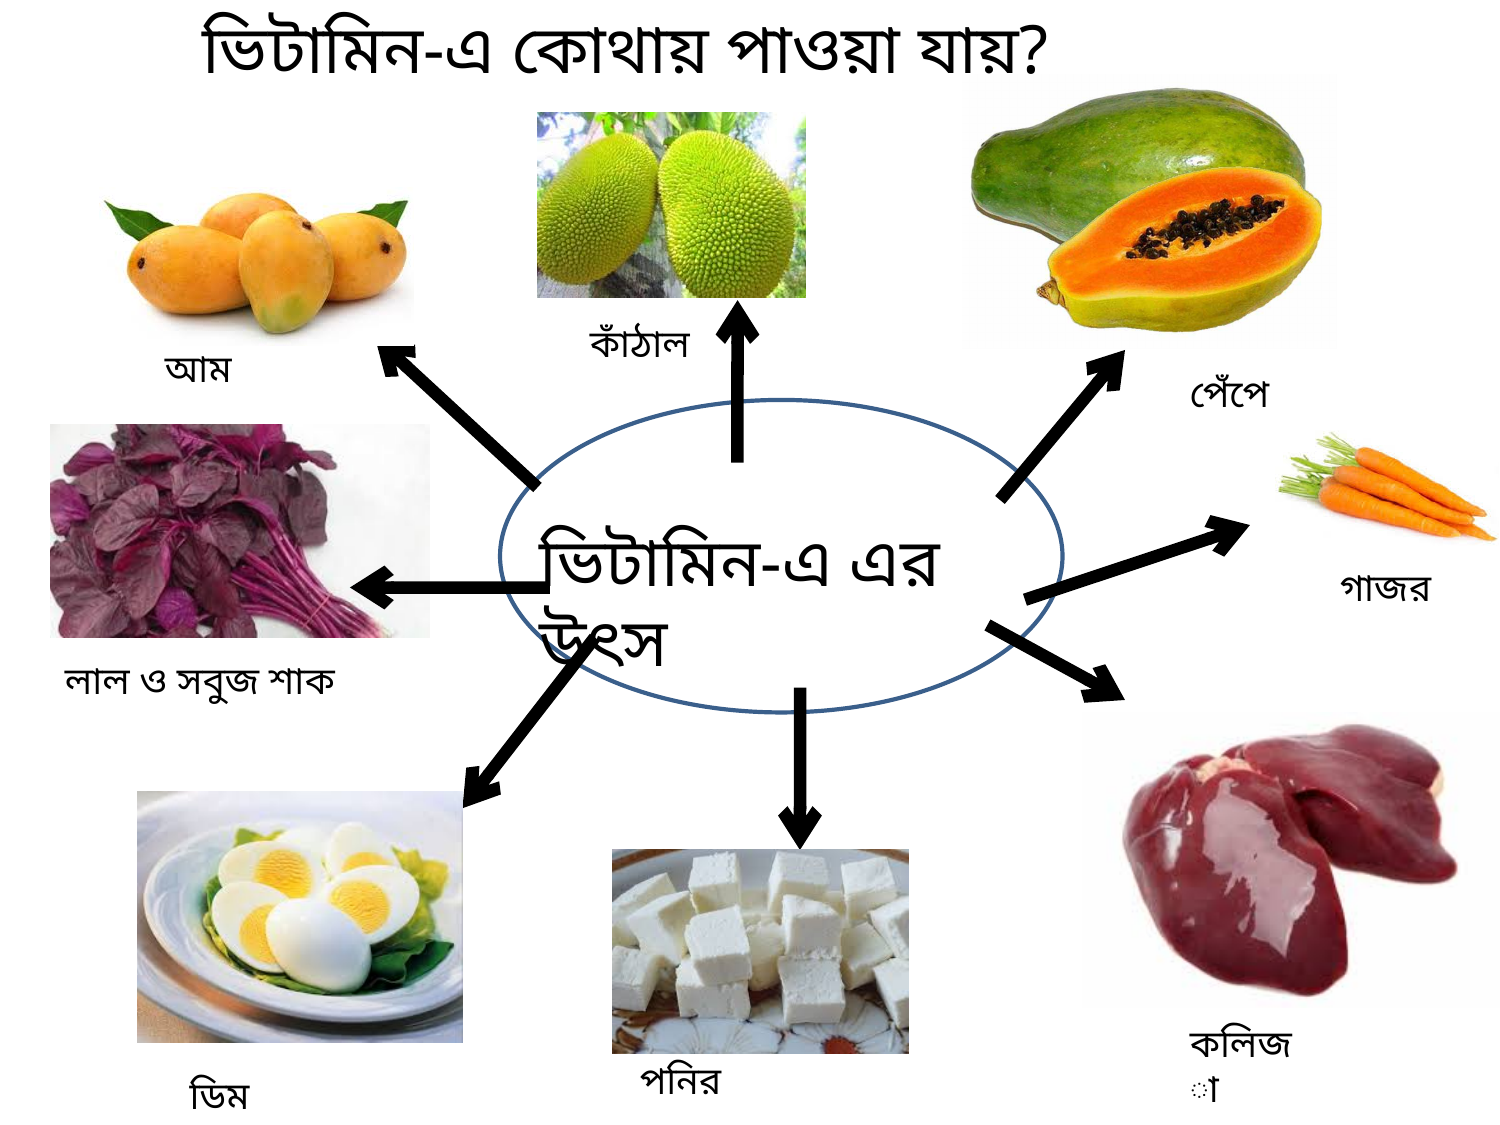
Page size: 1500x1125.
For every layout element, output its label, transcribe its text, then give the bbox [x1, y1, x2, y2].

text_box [612, 849, 909, 1111]
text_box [1274, 387, 1500, 613]
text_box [1024, 524, 1251, 561]
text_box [137, 791, 463, 1125]
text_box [962, 74, 1337, 426]
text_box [99, 187, 414, 399]
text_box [49, 424, 430, 711]
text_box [537, 112, 806, 374]
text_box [374, 337, 538, 488]
text_box ভিটামিন-এ কোথায় পাওয়া যায়? [187, 0, 1388, 95]
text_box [987, 624, 1126, 701]
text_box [443, 656, 615, 790]
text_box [1082, 712, 1500, 1076]
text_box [499, 399, 1063, 713]
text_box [987, 435, 1138, 488]
